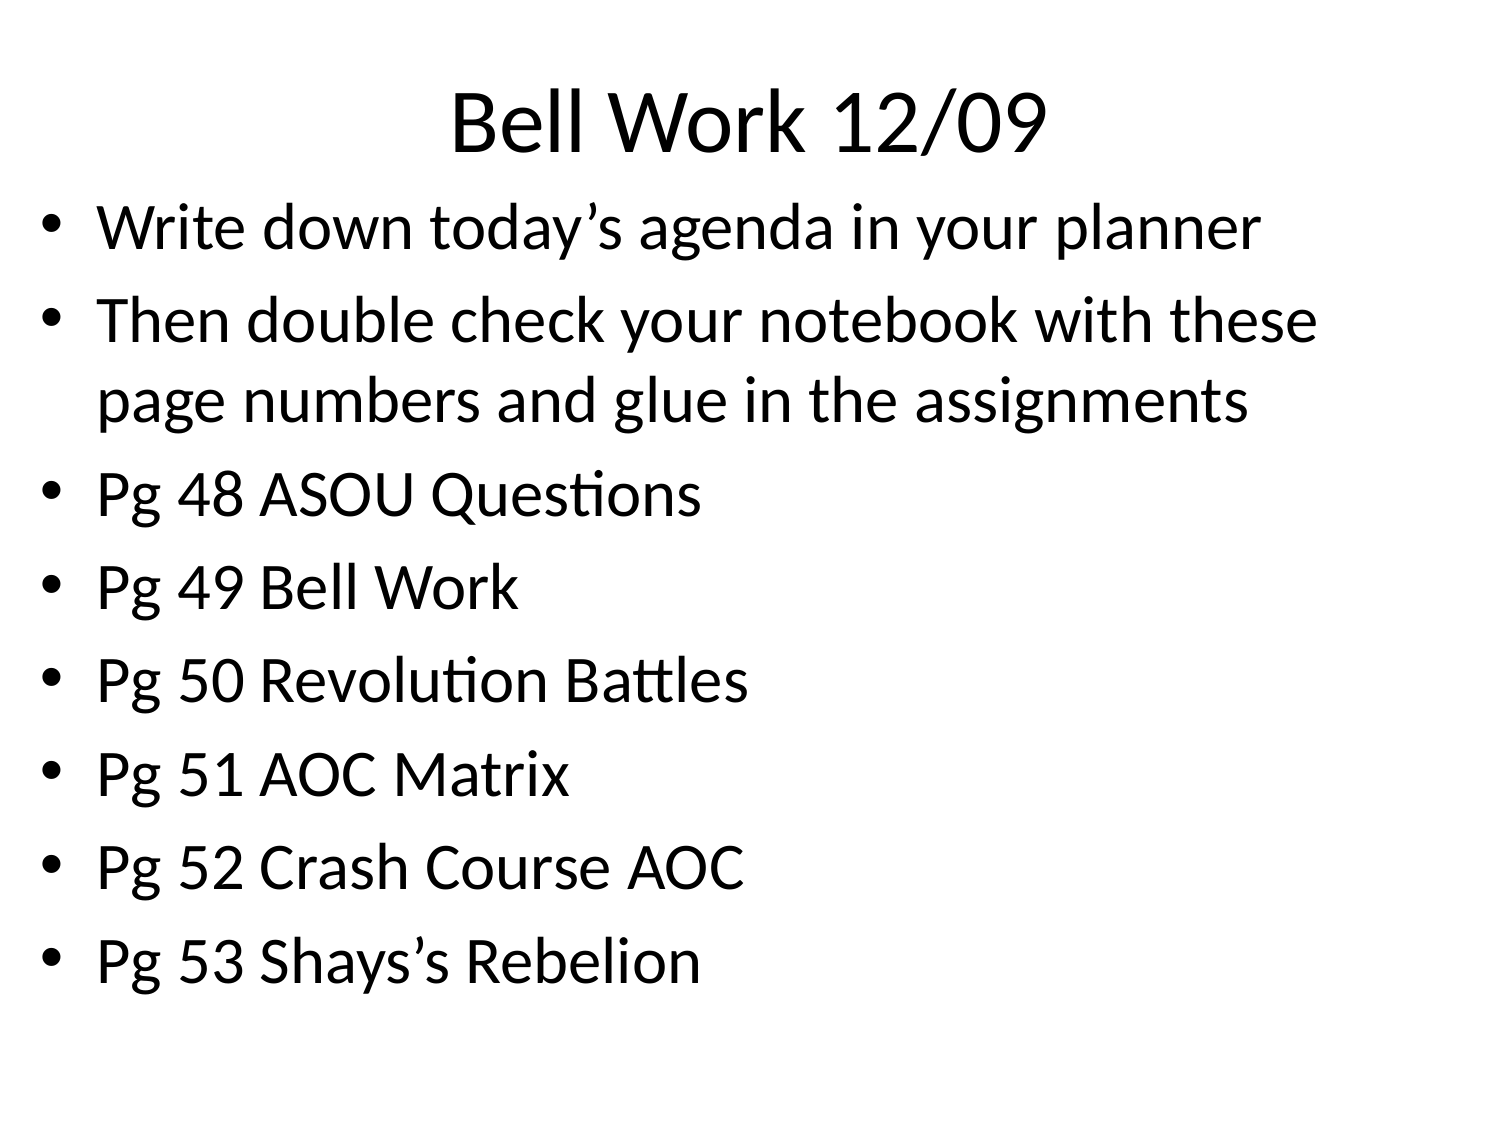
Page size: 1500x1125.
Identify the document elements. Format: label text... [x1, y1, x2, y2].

title Bell Work 12/09 [75, 45, 1425, 174]
list Write down today’s agenda in your planner Then double check your notebook with these page numbers and glue in the assignments Pg 48 ASOU Questions Pg 49 Bell Work Pg 50 Revolution Battles Pg 51 AOC Matrix Pg 52 Crash Course AOC Pg 53 Shays’s Rebelion [24, 174, 1463, 1063]
